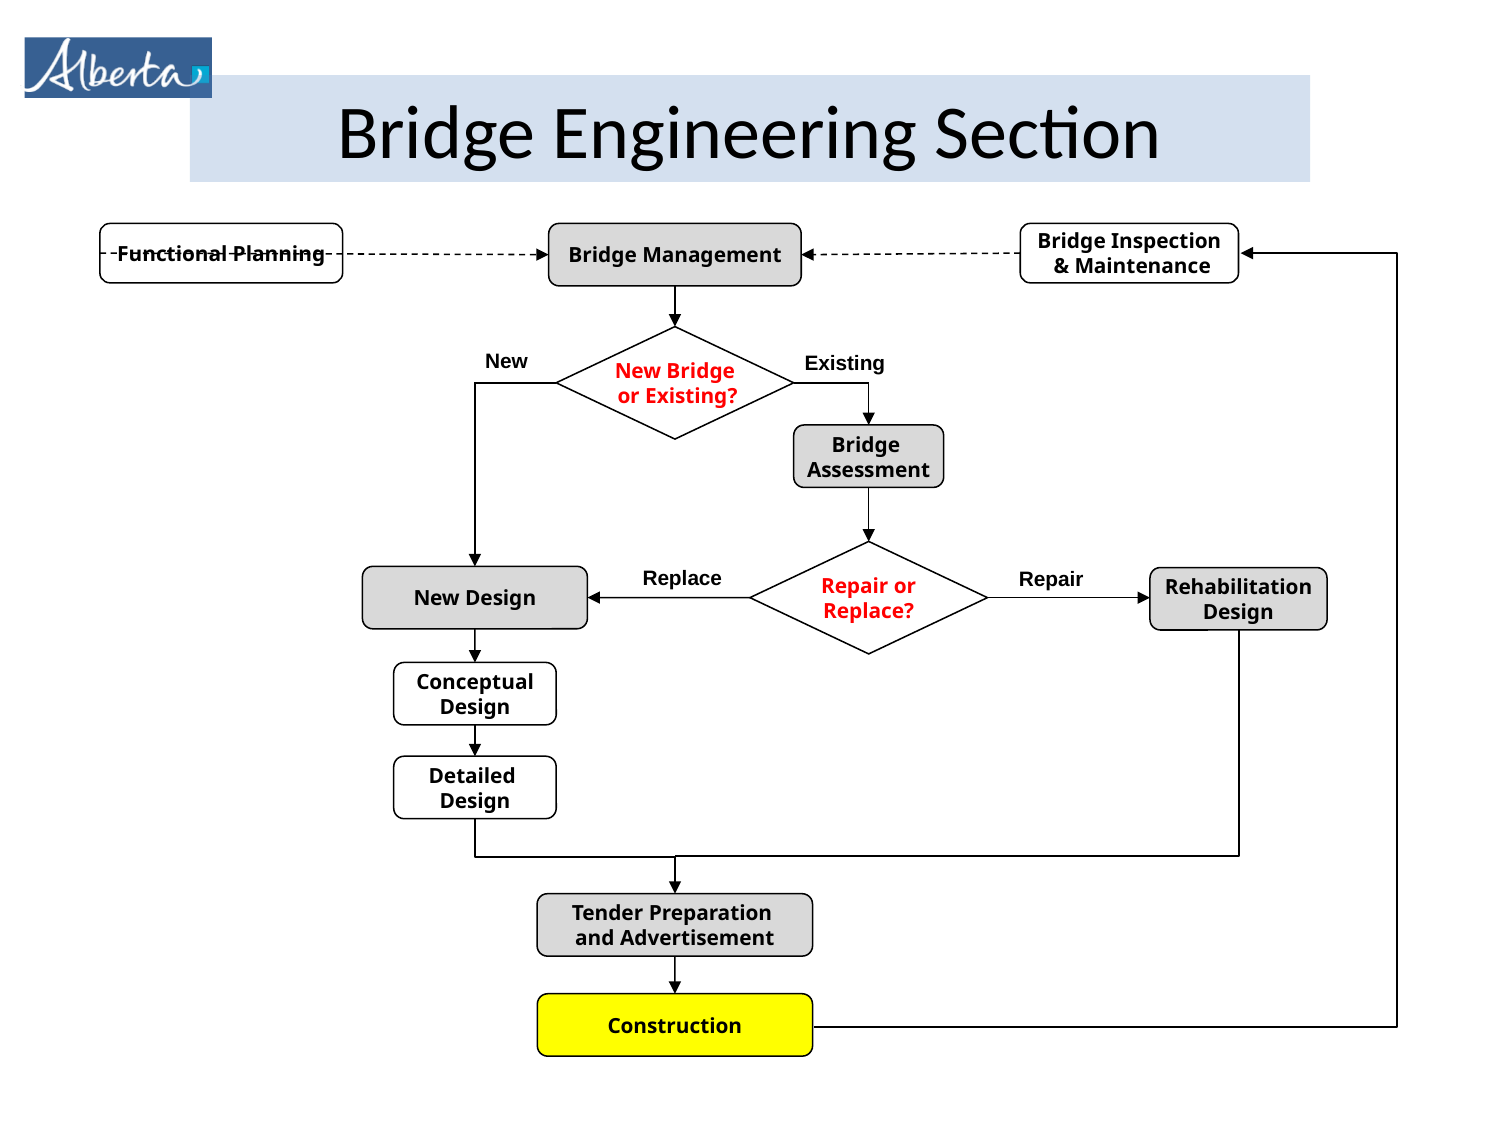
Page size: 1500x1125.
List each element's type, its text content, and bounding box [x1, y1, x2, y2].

text_box New Design [362, 566, 588, 629]
text_box Conceptual Design [393, 662, 557, 725]
text_box New Bridge or Existing? [557, 328, 791, 440]
text_box Bridge Assessment [793, 424, 944, 488]
text_box Detailed Design [393, 756, 557, 819]
text_box Functional Planning [99, 223, 343, 283]
text_box Bridge Inspection & Maintenance [1020, 223, 1239, 283]
text_box Existing [789, 342, 901, 383]
text_box [473, 818, 682, 894]
text_box Repair or Replace? [750, 542, 987, 654]
text_box Bridge Management [548, 223, 802, 286]
text_box Tender Preparation and Advertisement [537, 893, 813, 957]
text_box [814, 246, 1399, 1029]
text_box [474, 382, 557, 567]
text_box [793, 382, 869, 426]
picture [20, 38, 209, 92]
text_box New [470, 340, 543, 381]
text_box Construction [537, 993, 813, 1057]
text_box [675, 736, 973, 858]
text_box Replace [627, 557, 738, 596]
text_box Repair [1004, 558, 1071, 596]
title Bridge Engineering Section [189, 75, 1311, 182]
